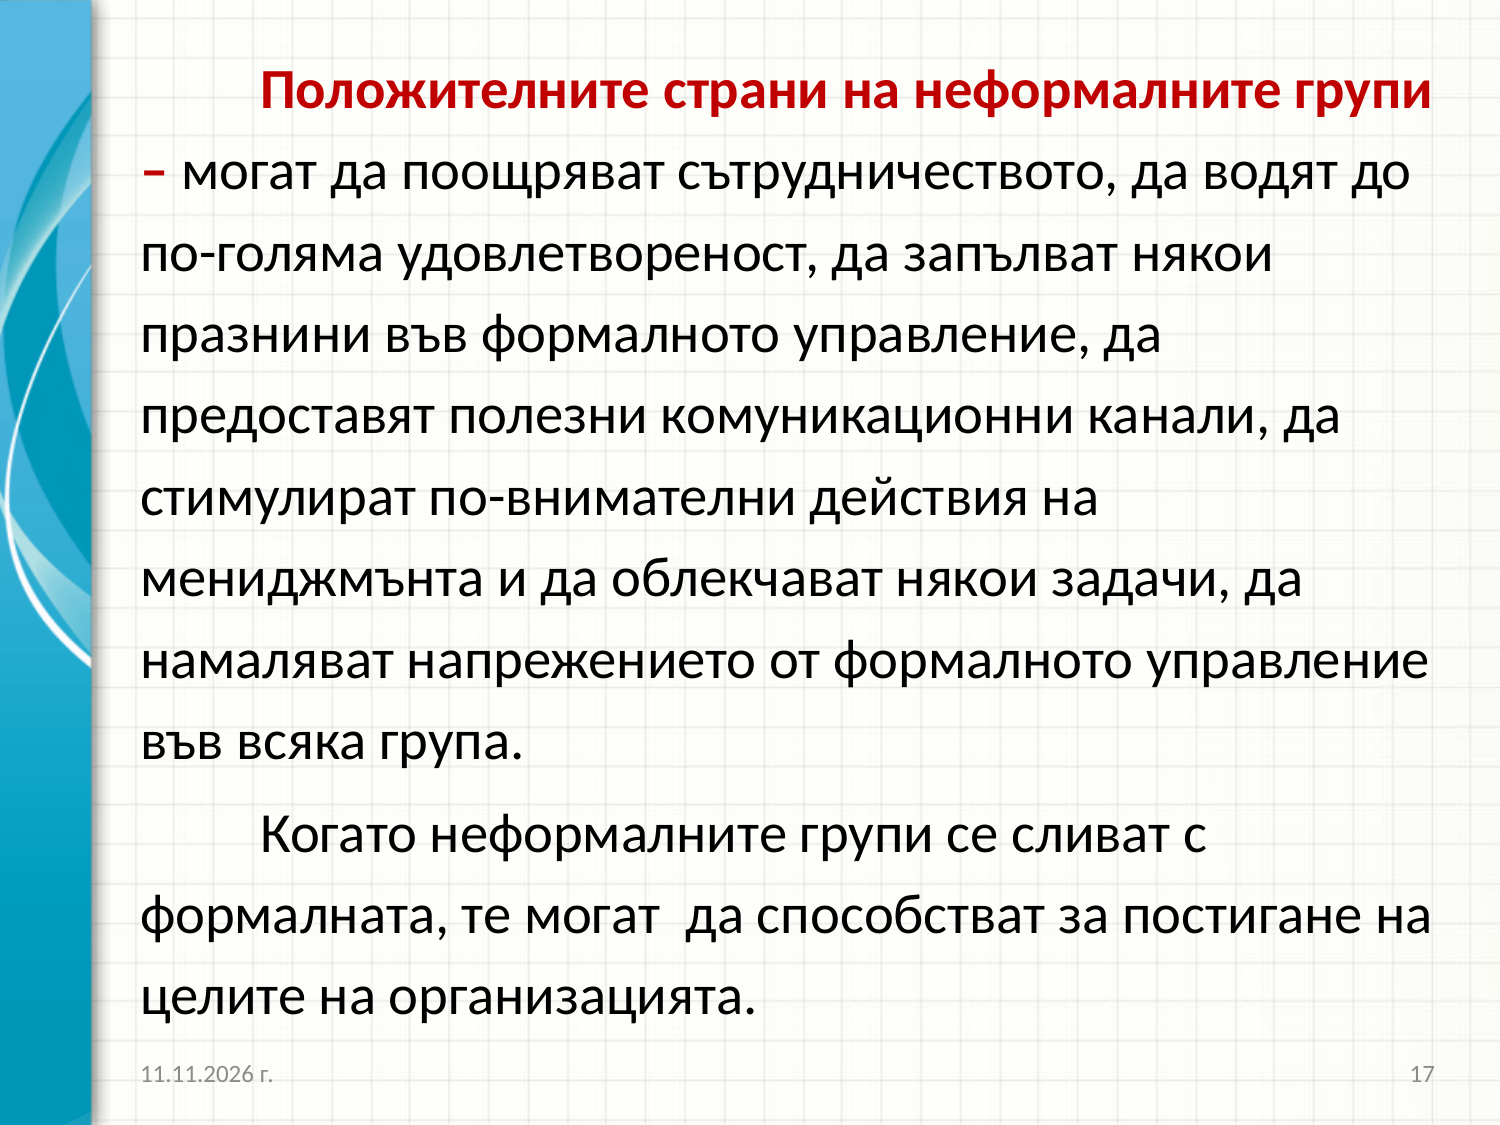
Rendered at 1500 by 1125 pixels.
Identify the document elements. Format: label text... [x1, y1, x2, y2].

slide_number 17 [1100, 1042, 1450, 1103]
list Положителните страни на неформалните групи – могат да поощряват сътрудничеството, да водят до по-голяма удовлетвореност, да запълват някои празнини във формалното управление, да предоставят полезни комуникационни канали, да стимулират по-внимателни действия на мениджмънта и да облекчават някои задачи, да намаляват напрежението от формалното управление във всяка група. Когато неформалните групи се сливат с формалната, те могат да способстват за постигане на целите на организацията. [125, 30, 1450, 1035]
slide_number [125, 1042, 475, 1103]
picture [0, 0, 1500, 1125]
